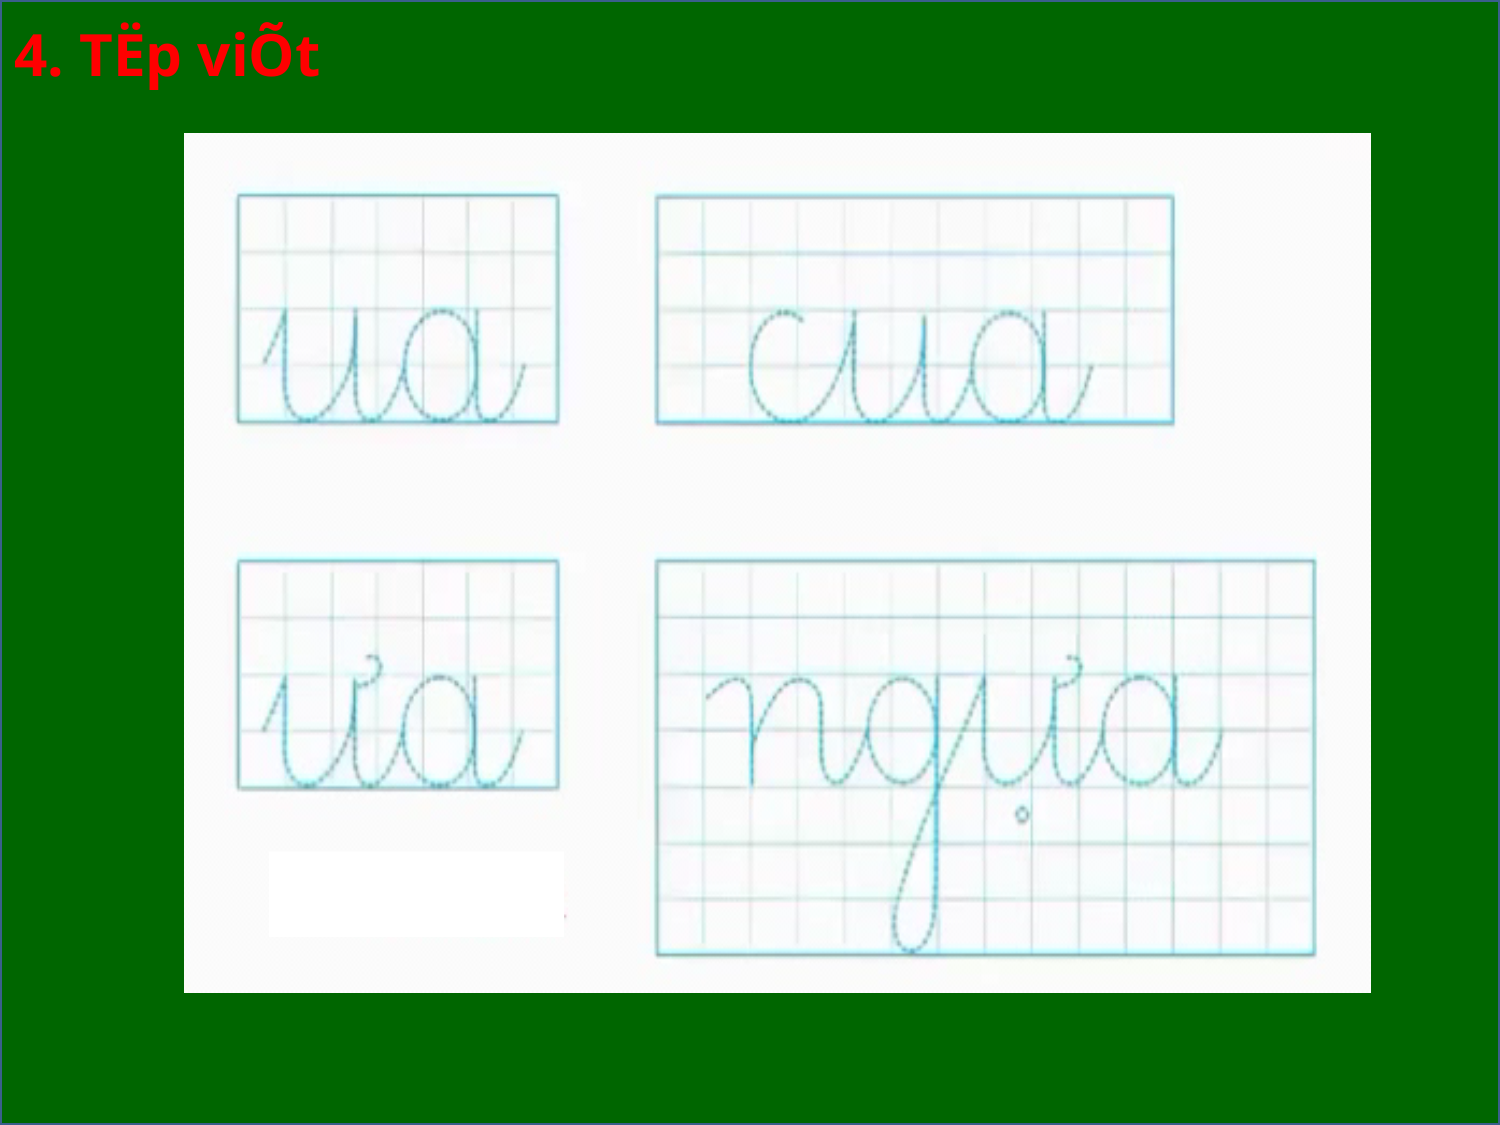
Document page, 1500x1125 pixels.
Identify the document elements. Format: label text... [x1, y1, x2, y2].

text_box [182, 132, 1372, 994]
text_box 4. TËp viÕt [0, 11, 474, 96]
text_box [0, 0, 1500, 1125]
